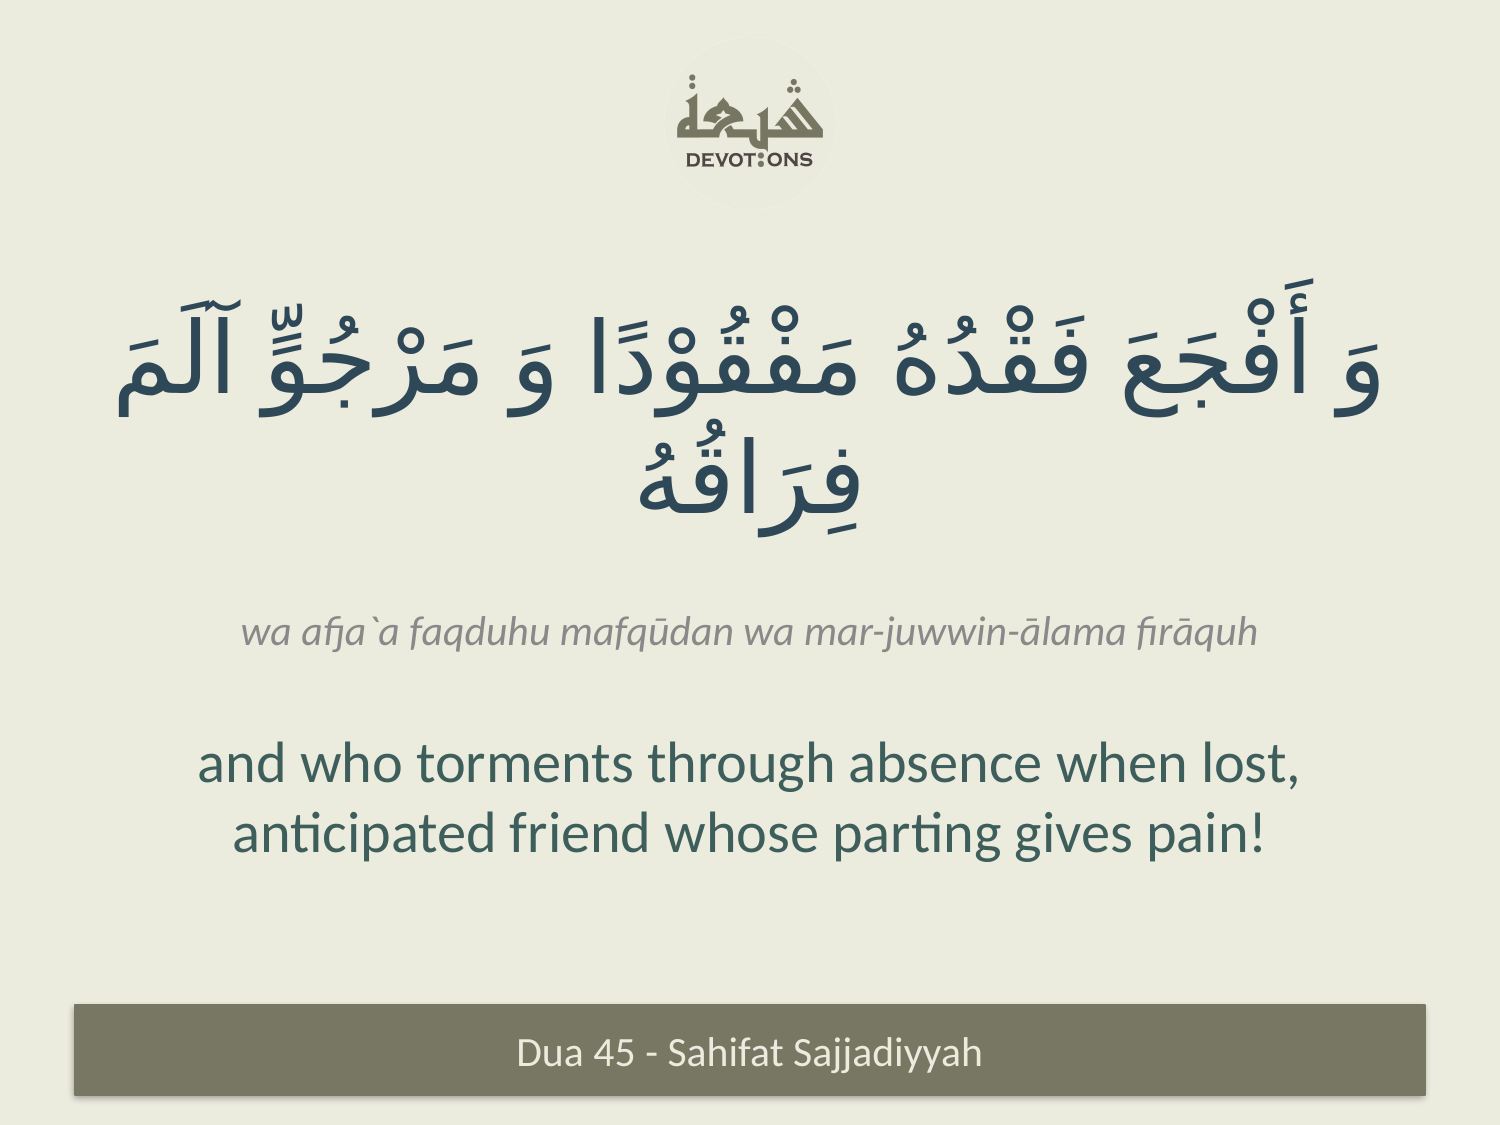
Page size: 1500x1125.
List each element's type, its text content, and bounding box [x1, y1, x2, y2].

text_box [74, 1004, 1426, 1096]
text_box Dua 45 - Sahifat Sajjadiyyah [501, 1017, 999, 1083]
picture [656, 29, 844, 218]
text_box وَ أَفْجَعَ فَقْدُهُ مَفْقُوْدًا وَ مَرْجُوٍّ آلَمَ فِرَاقُهُ wa afja`a faqduhu mafqūdan wa mar-juwwin-ālama firāquh and who torments through absence when lost, anticipated friend whose parting gives pain! [74, 286, 1425, 871]
